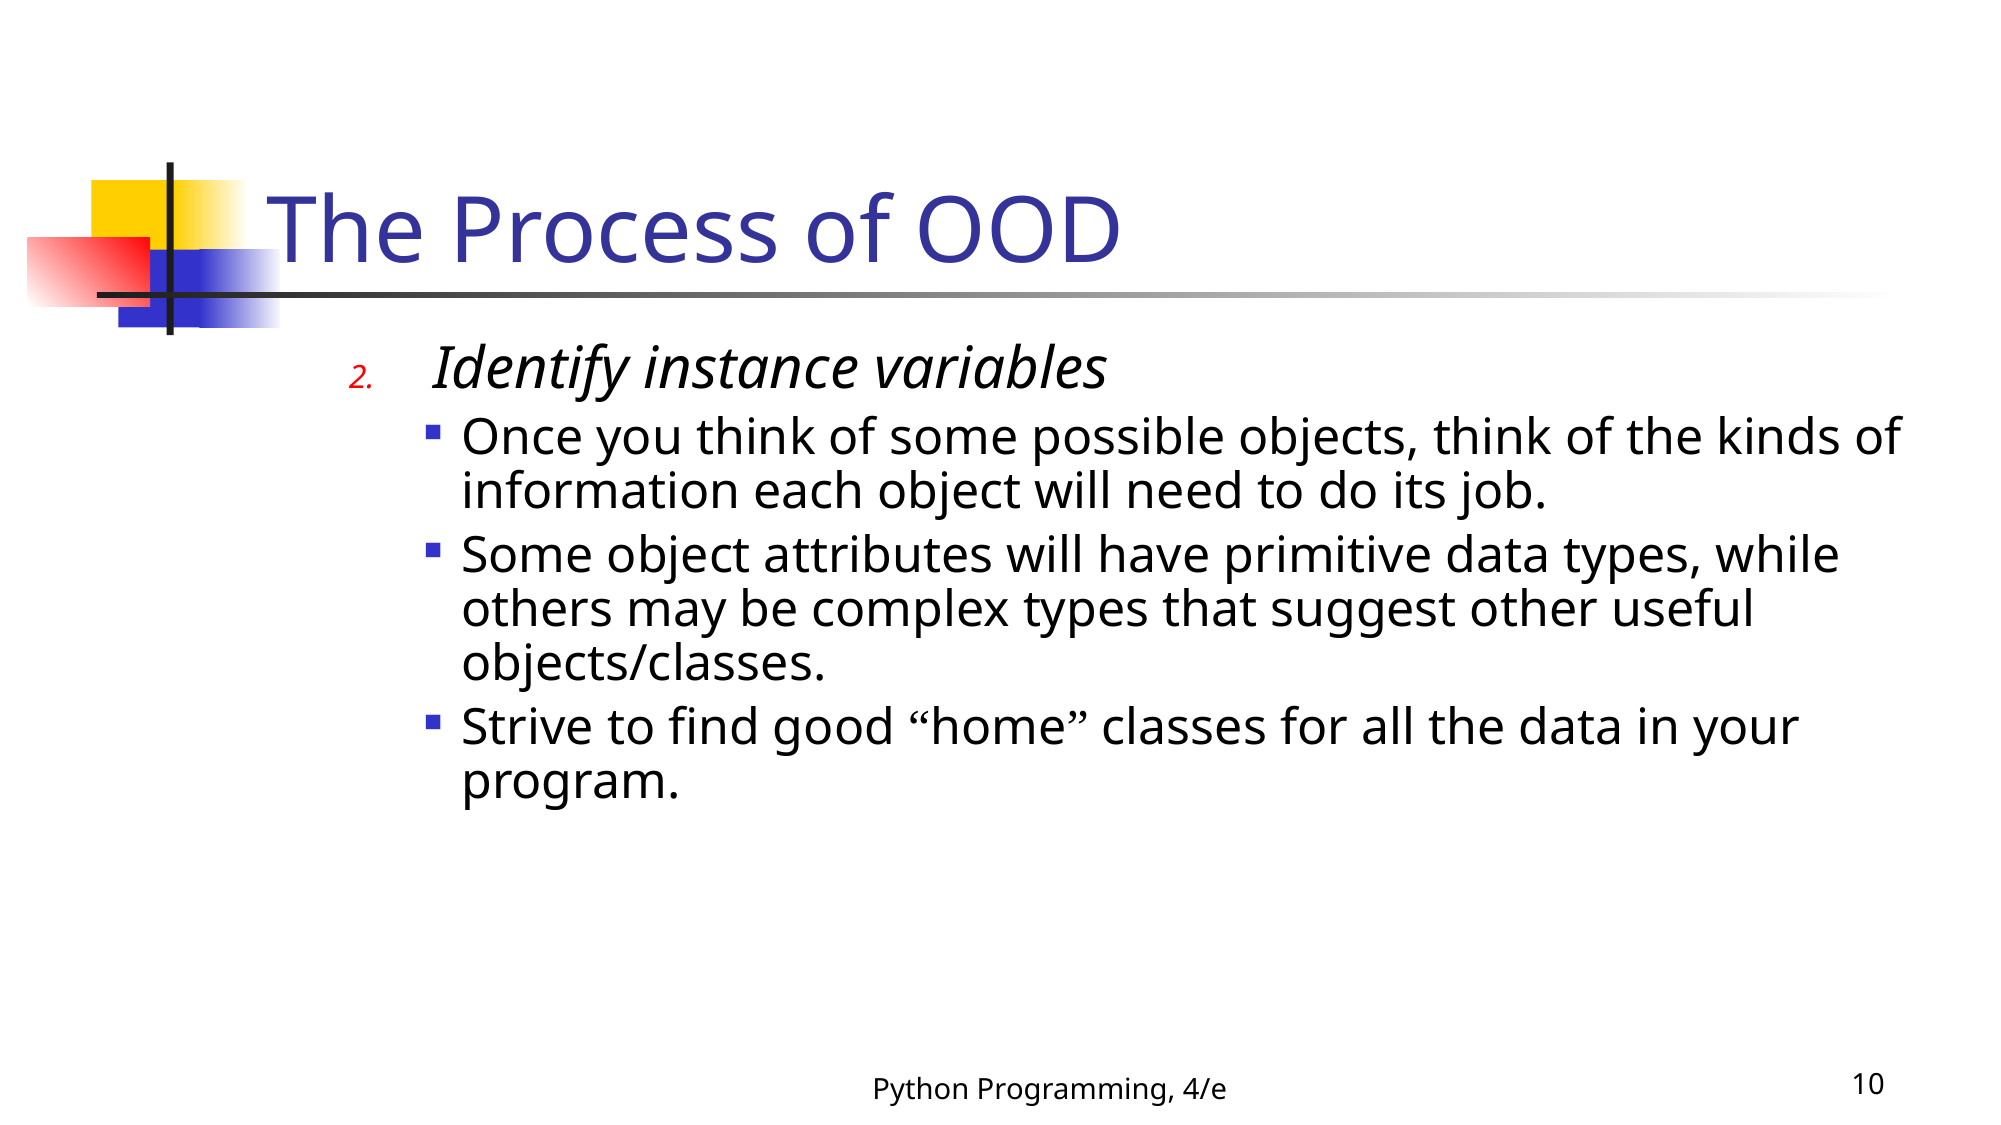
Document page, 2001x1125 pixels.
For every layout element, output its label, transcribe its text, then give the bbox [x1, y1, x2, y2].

slide_number 10 [1483, 1037, 1901, 1113]
footer Python Programming, 4/e [733, 1037, 1367, 1113]
list Identify instance variables Once you think of some possible objects, think of the kinds of information each object will need to do its job. Some object attributes will have primitive data types, while others may be complex types that suggest other useful objects/classes. Strive to find good “home” classes for all the data in your program. [258, 331, 1959, 1006]
title The Process of OOD [251, 101, 1957, 289]
